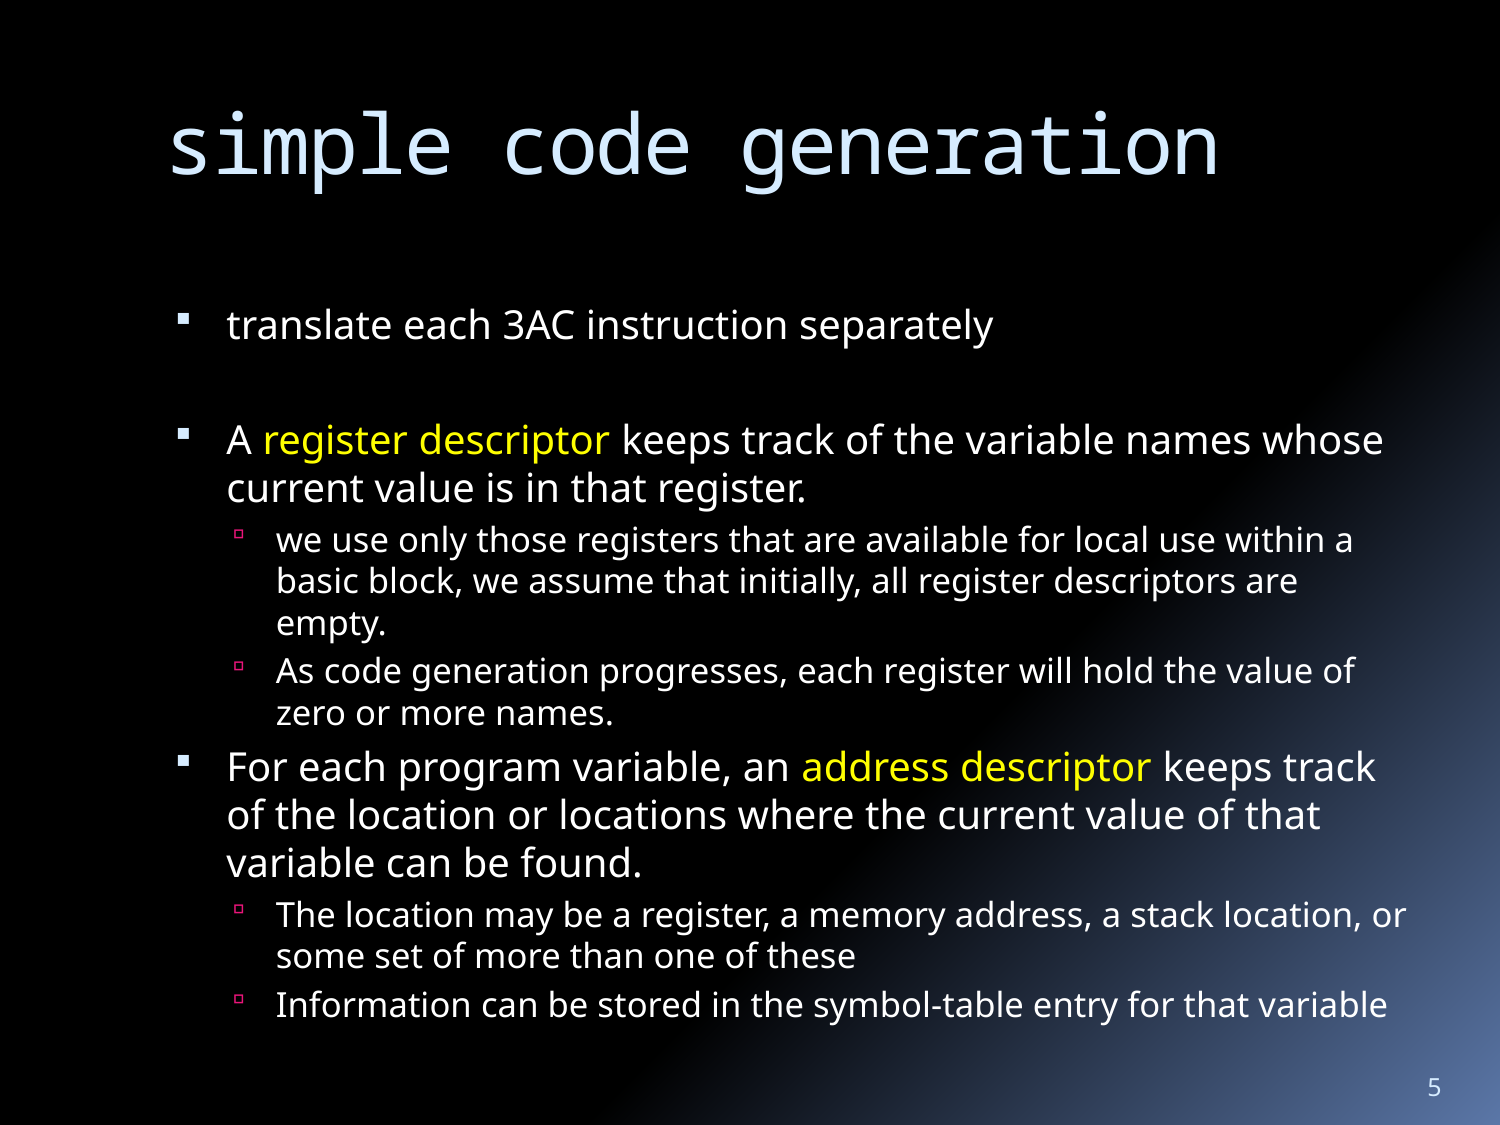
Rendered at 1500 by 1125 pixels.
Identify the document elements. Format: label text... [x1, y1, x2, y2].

title simple code generation [150, 83, 1425, 234]
slide_number 5 [1412, 1052, 1488, 1113]
list translate each 3AC instruction separately A register descriptor keeps track of the variable names whose current value is in that register. we use only those registers that are available for local use within a basic block, we assume that initially, all register descriptors are empty. As code generation progresses, each register will hold the value of zero or more names. For each program variable, an address descriptor keeps track of the location or locations where the current value of that variable can be found. The location may be a register, a memory address, a stack location, or some set of more than one of these Information can be stored in the symbol-table entry for that variable [150, 292, 1425, 1043]
